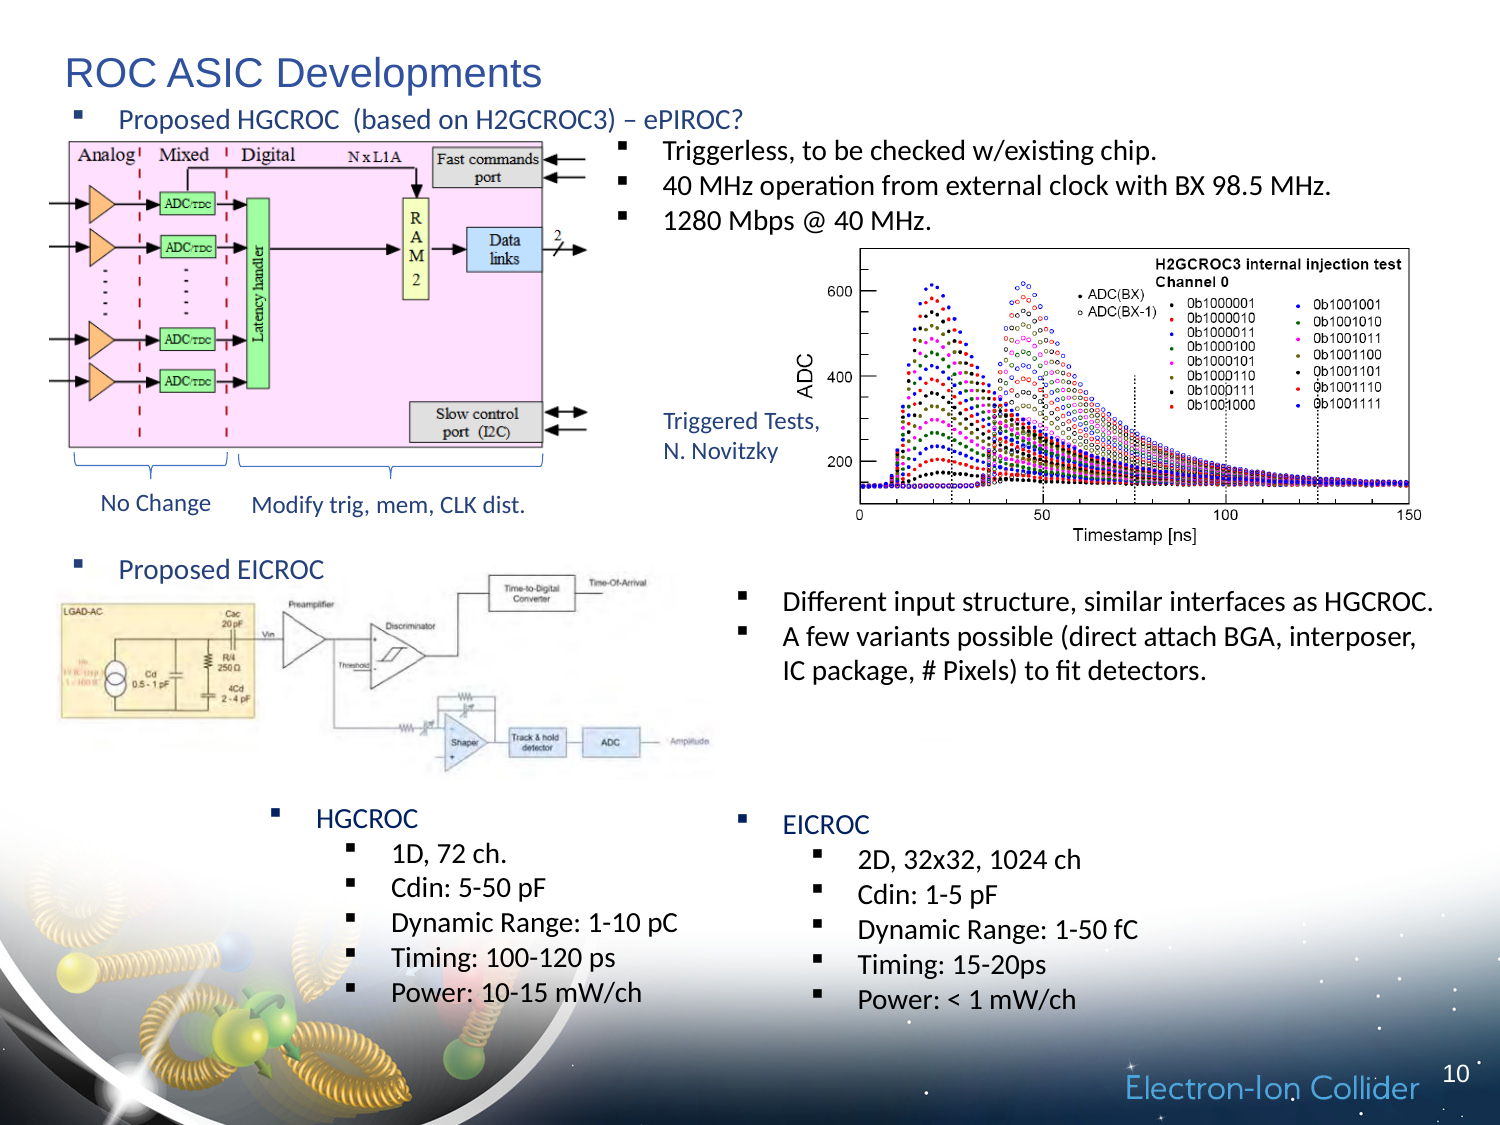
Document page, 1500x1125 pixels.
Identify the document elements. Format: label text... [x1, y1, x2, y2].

text_box Proposed HGCROC (based on H2GCROC3) – ePIROC? [56, 93, 815, 143]
slide_number 10 [1147, 1042, 1486, 1103]
text_box Different input structure, similar interfaces as HGCROC. A few variants possible (direct attach BGA, interposer, IC package, # Pixels) to fit detectors. [722, 574, 1451, 729]
text_box Triggerless, to be checked w/existing chip. 40 MHz operation from external clock with BX 98.5 MHz. 1280 Mbps @ 40 MHz. [602, 124, 1418, 279]
picture [0, 0, 1500, 1125]
text_box [388, 468, 393, 480]
title ROC ASIC Developments [49, 32, 648, 116]
text_box Proposed EICROC [56, 543, 815, 574]
text_box [149, 468, 153, 479]
text_box HGCROC 1D, 72 ch. Cdin: 5-50 pF Dynamic Range: 1-10 pC Timing: 100-120 ps Power: 10-15 mW/ch [254, 791, 724, 1016]
text_box No Change [85, 479, 227, 524]
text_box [647, 243, 1427, 551]
text_box EICROC 2D, 32x32, 1024 ch Cdin: 1-5 pF Dynamic Range: 1-50 fC Timing: 15-20ps Power: < 1 mW/ch [721, 798, 1191, 1023]
text_box Modify trig, mem, CLK dist. [236, 481, 542, 526]
